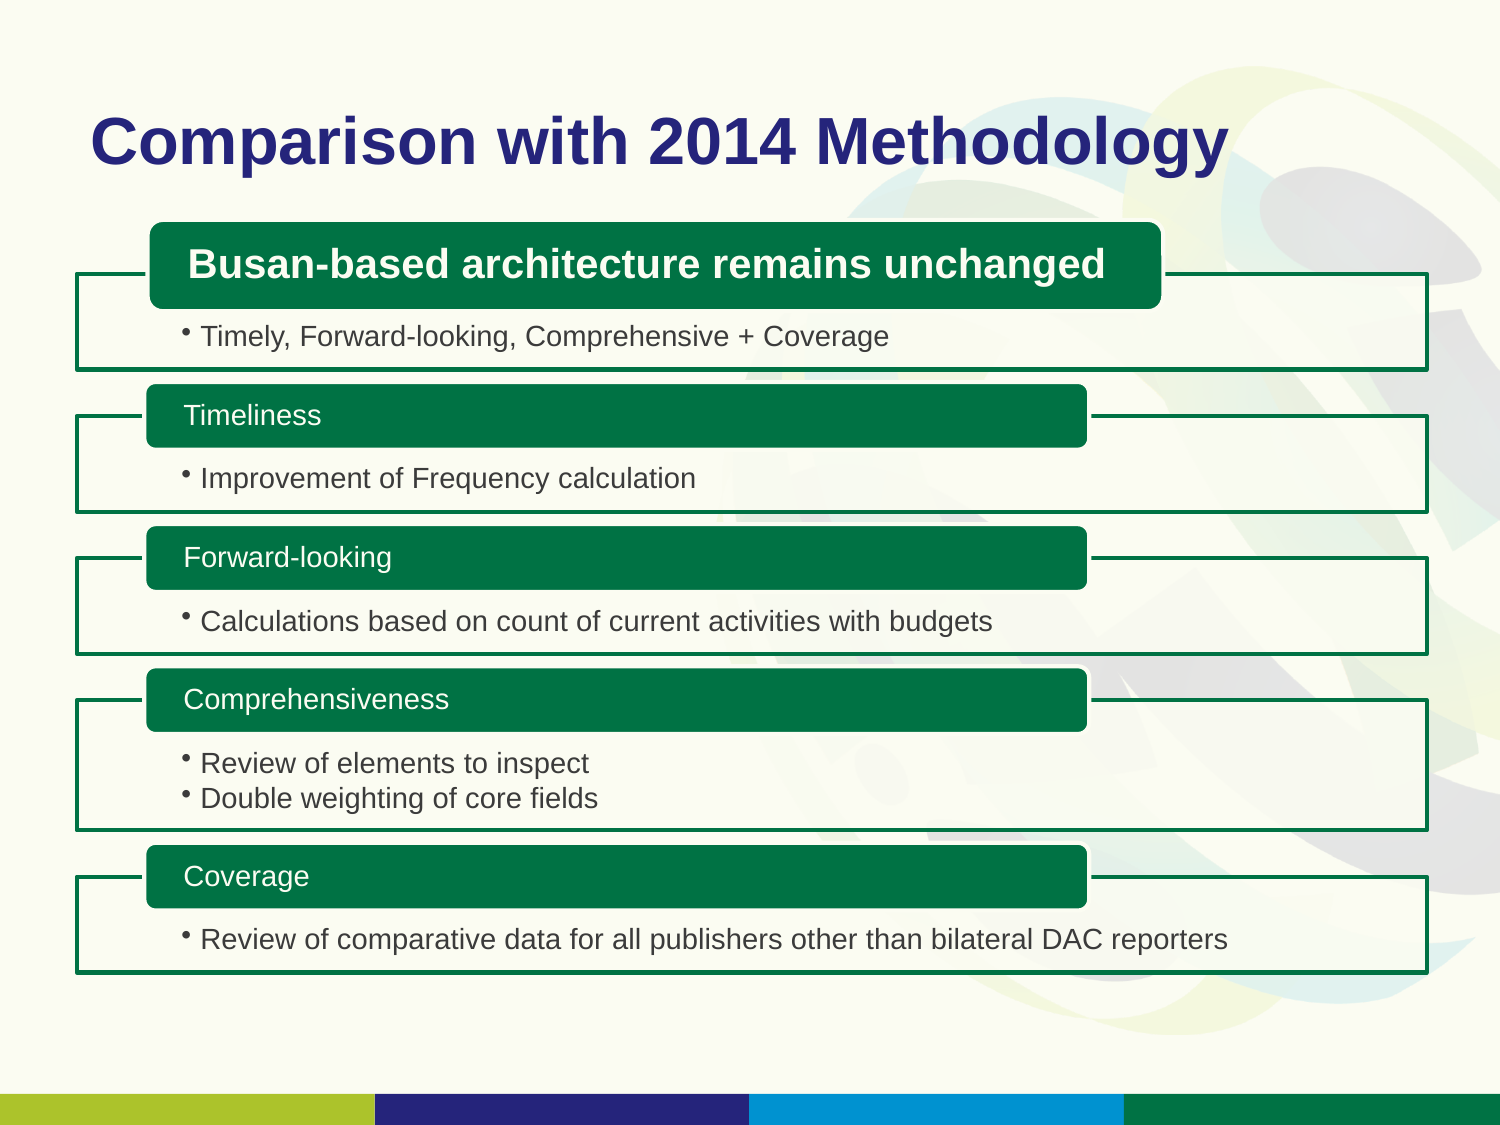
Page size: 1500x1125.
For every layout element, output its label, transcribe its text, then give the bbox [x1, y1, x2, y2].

title Comparison with 2014 Methodology [75, 66, 1425, 207]
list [76, 207, 1427, 981]
picture [714, 66, 1500, 1035]
